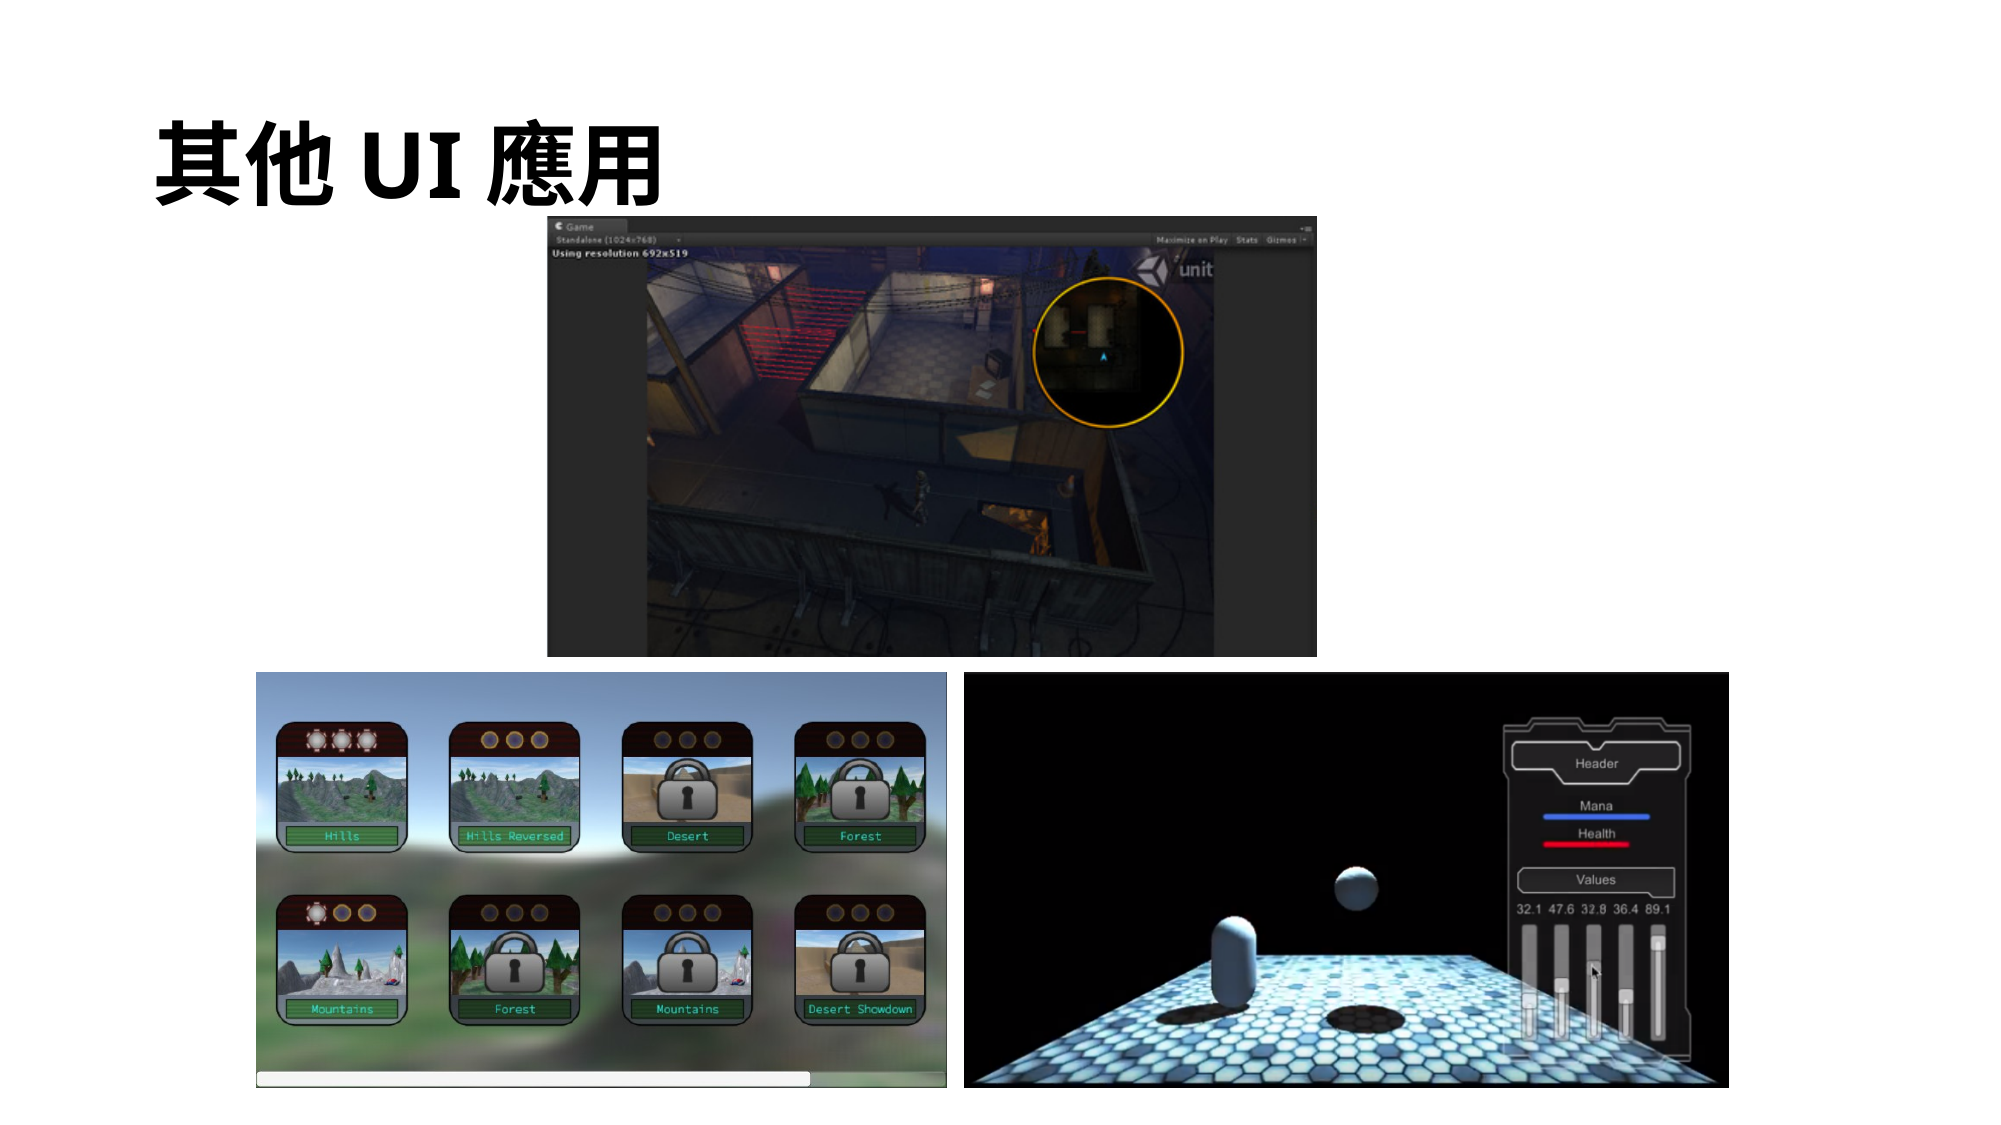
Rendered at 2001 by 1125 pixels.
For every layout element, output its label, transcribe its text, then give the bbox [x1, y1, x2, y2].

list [546, 216, 1317, 657]
title 其他UI應用 [137, 59, 1863, 278]
picture [256, 672, 947, 1088]
picture [964, 672, 1729, 1088]
